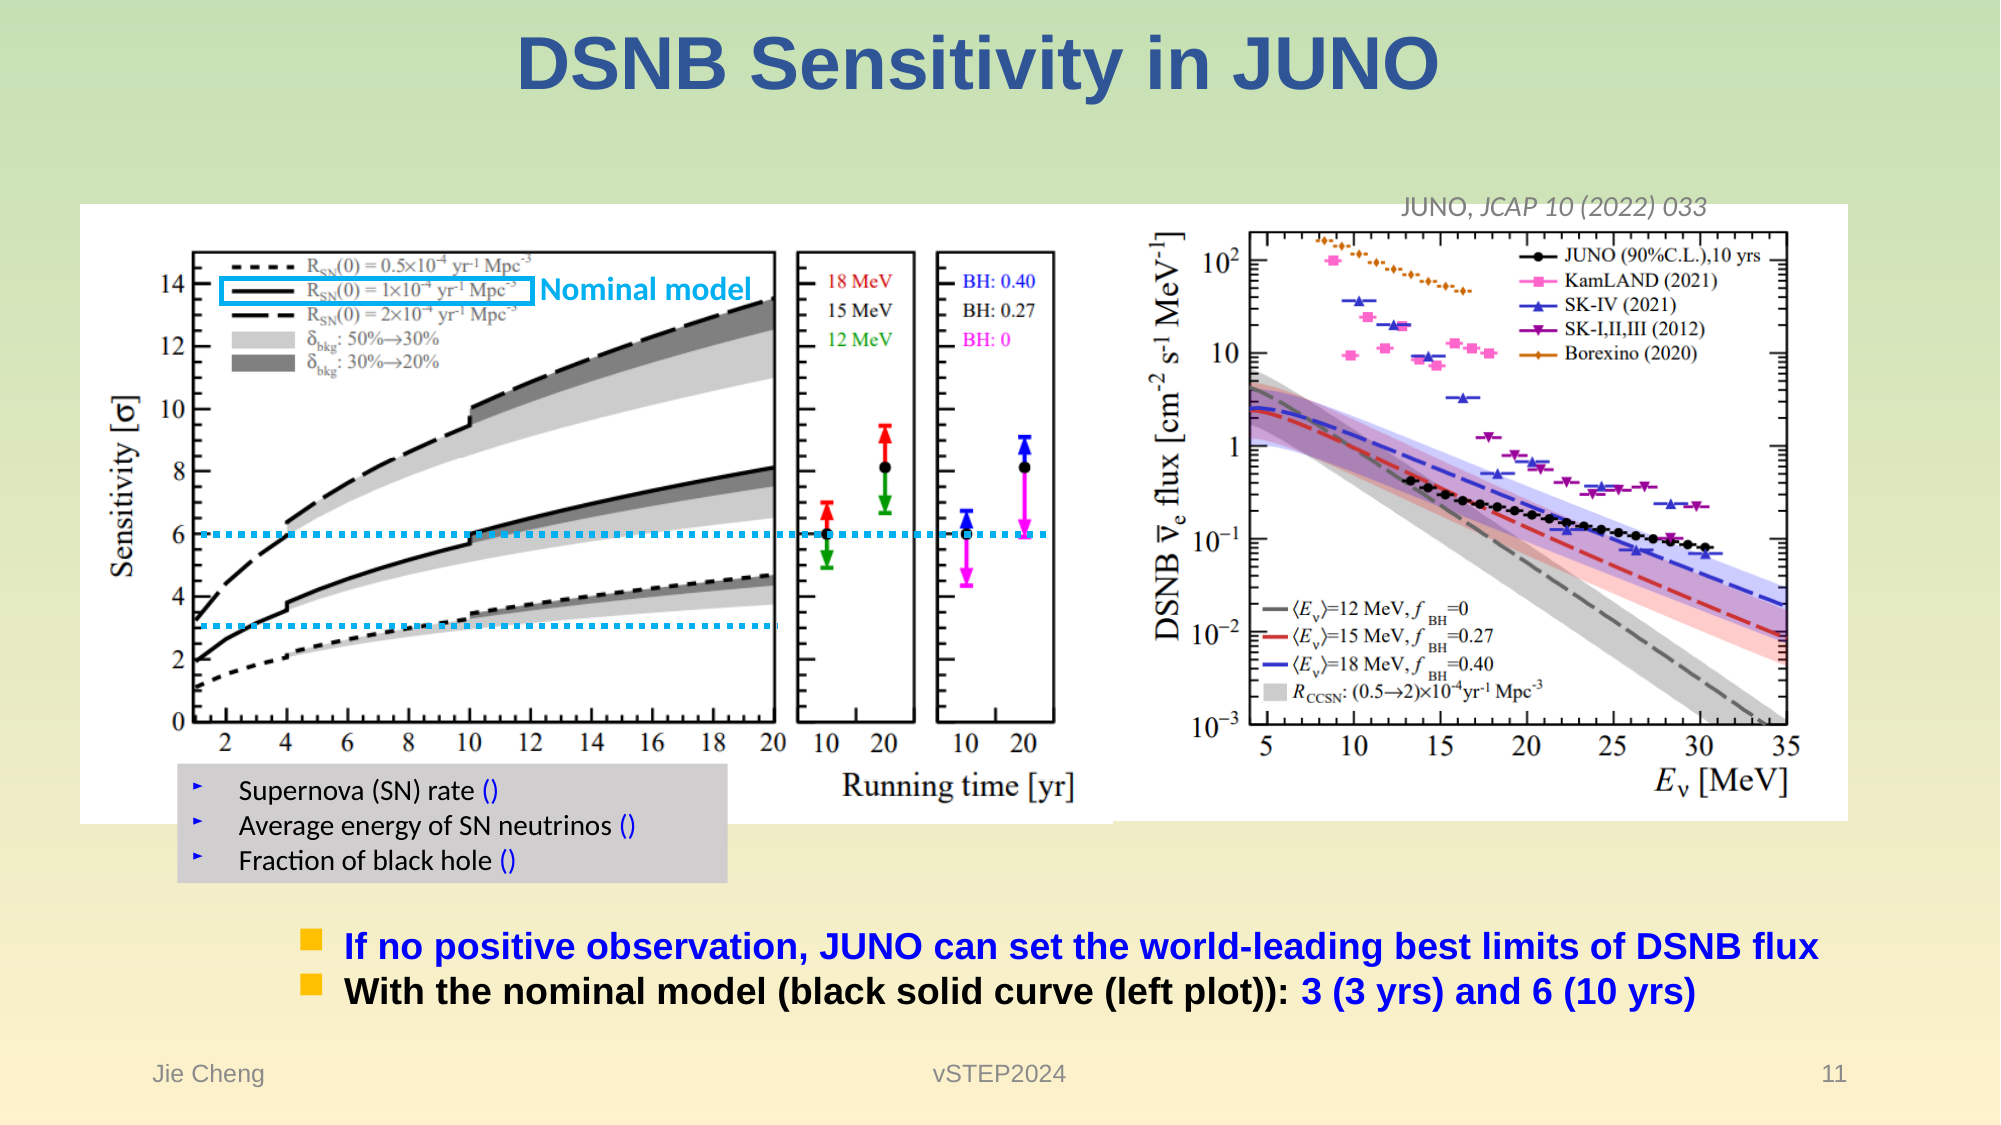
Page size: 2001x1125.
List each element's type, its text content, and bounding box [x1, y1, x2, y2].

title DSNB Sensitivity in JUNO [137, 0, 1863, 131]
footer vSTEP2024 [662, 1042, 1338, 1103]
slide_number 11 [1412, 1042, 1863, 1103]
slide_number Jie Cheng [137, 1042, 588, 1103]
picture [80, 204, 1848, 824]
text_box JUNO, JCAP 10 (2022) 033 [1386, 180, 1964, 230]
